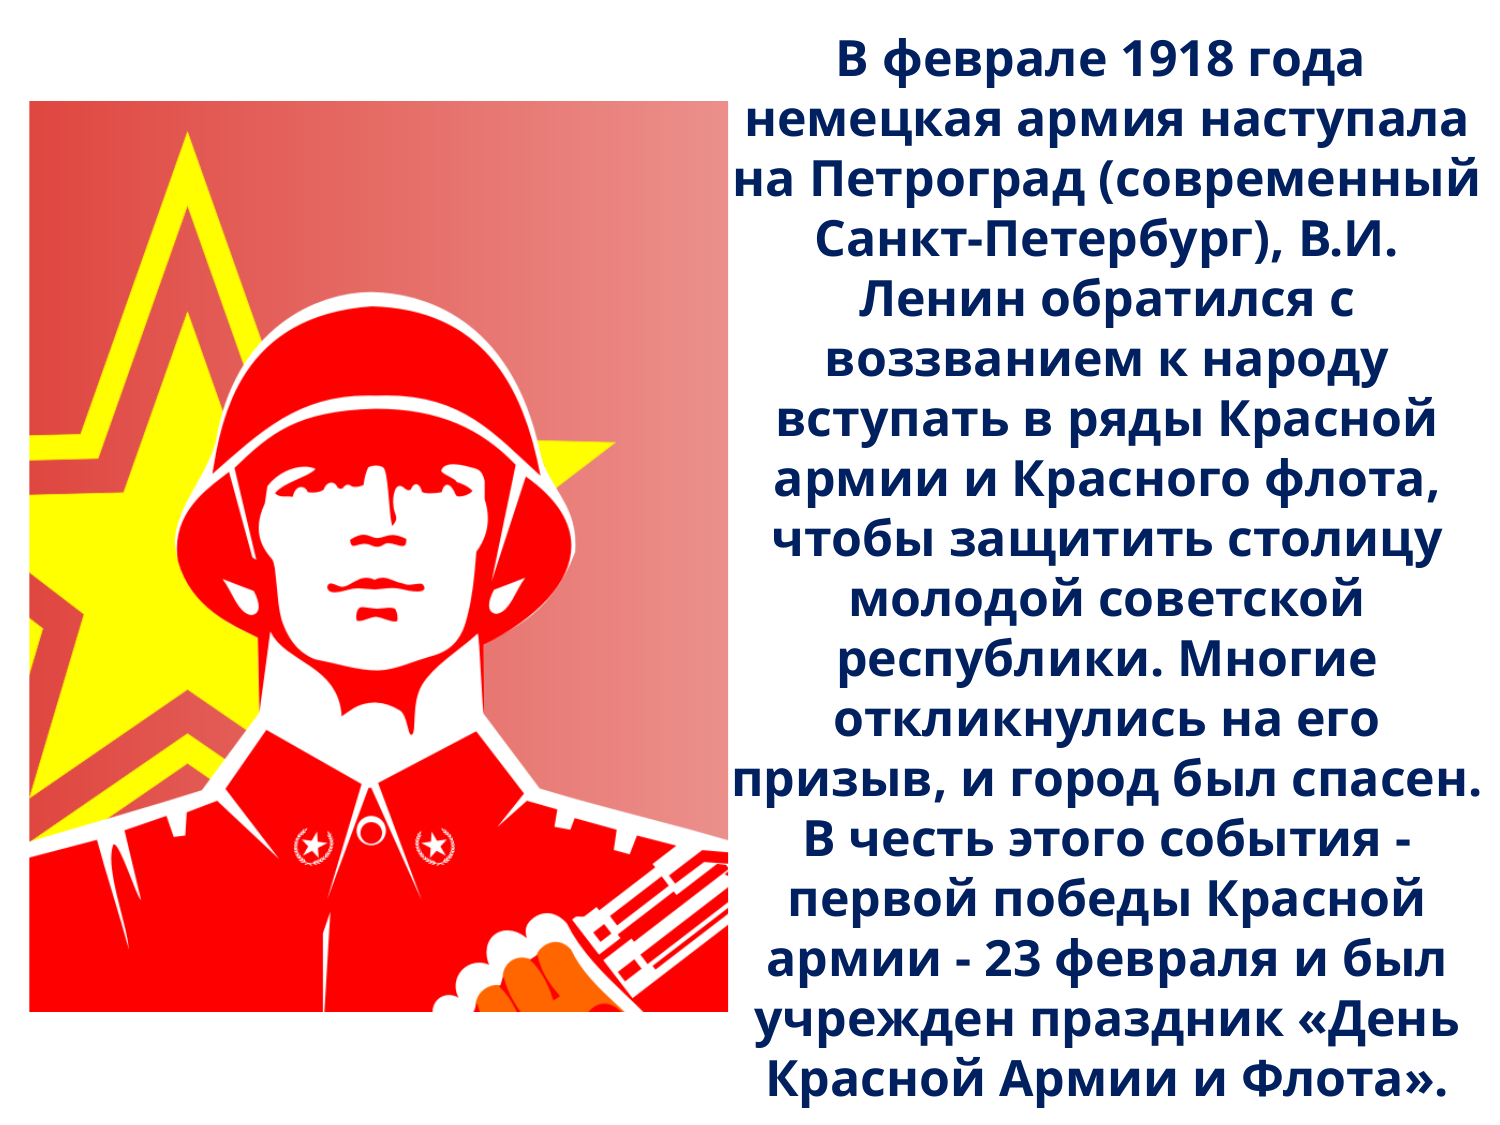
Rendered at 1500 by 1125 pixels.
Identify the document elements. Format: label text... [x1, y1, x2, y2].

picture [29, 101, 729, 1012]
text_box В феврале 1918 года немецкая армия наступала на Петроград (современный Санкт-Петербург), В.И. Ленин обратился с воззванием к народу вступать в ряды Красной армии и Красного флота, чтобы защитить столицу молодой советской республики. Многие откликнулись на его призыв, и город был спасен. В честь этого события - первой победы Красной армии - 23 февраля и был учрежден праздник «День Красной Армии и Флота». [714, 19, 1500, 1114]
